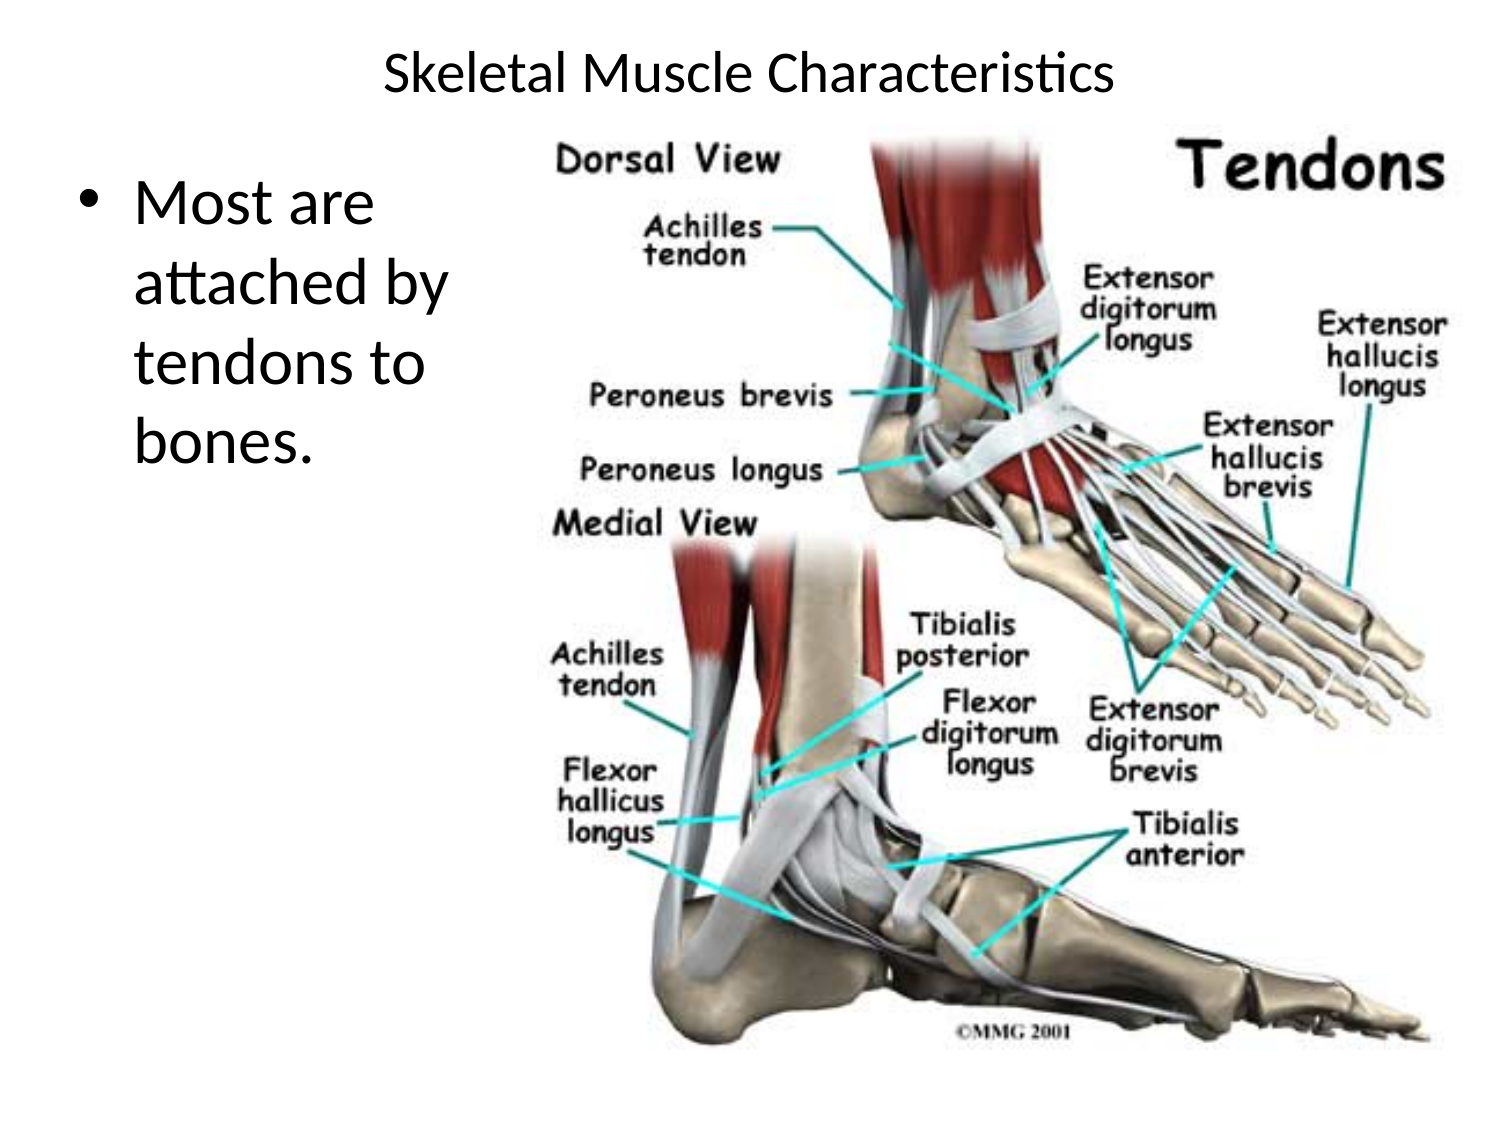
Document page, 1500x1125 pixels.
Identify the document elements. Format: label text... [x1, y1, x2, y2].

picture [537, 124, 1463, 1051]
list Most are attached by tendons to bones. [62, 149, 532, 825]
title Skeletal Muscle Characteristics [75, 26, 1425, 113]
